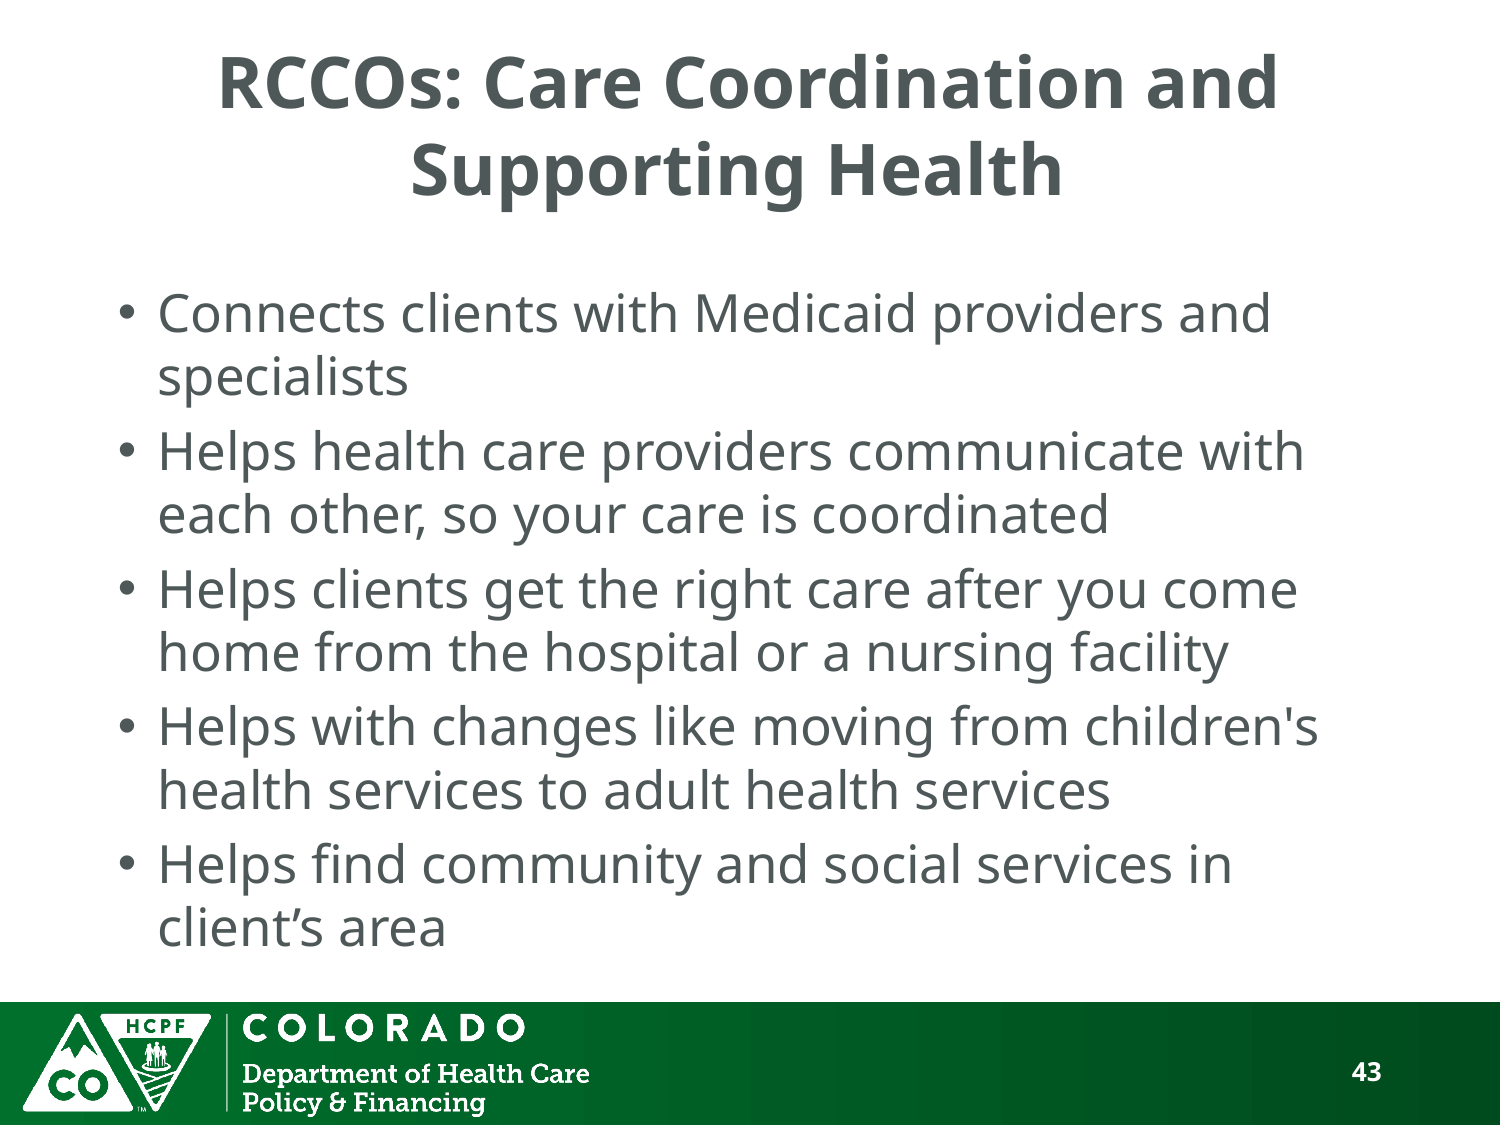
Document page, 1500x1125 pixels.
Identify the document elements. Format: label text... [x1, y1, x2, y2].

picture [20, 1011, 590, 1118]
list Connects clients with Medicaid providers and specialists Helps health care providers communicate with each other, so your care is coordinated Helps clients get the right care after you come home from the hospital or a nursing facility Helps with changes like moving from children's health services to adult health services Helps find community and social services in client’s area [103, 272, 1397, 1043]
title RCCOs: Care Coordination and Supporting Health [90, 26, 1385, 212]
slide_number 43 [1059, 1042, 1397, 1103]
